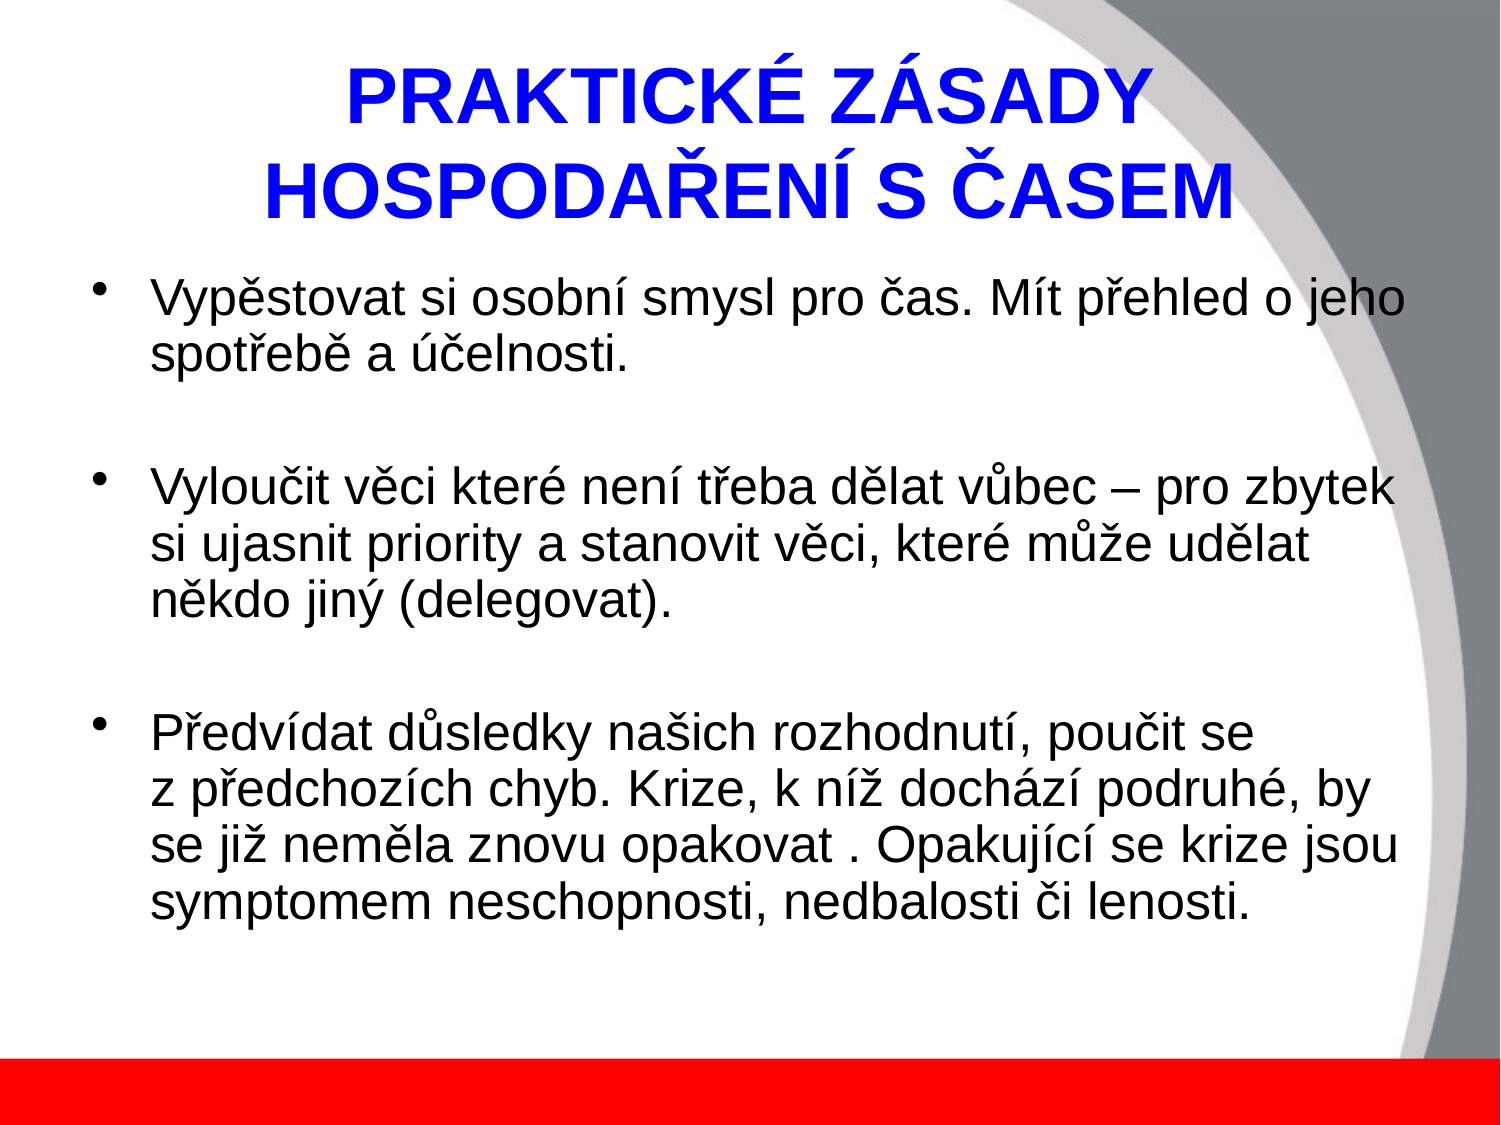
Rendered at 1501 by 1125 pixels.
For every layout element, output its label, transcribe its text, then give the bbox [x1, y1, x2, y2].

text_box [0, 1058, 1501, 1125]
list Vypěstovat si osobní smysl pro čas. Mít přehled o jeho spotřebě a účelnosti. Vyloučit věci které není třeba dělat vůbec – pro zbytek si ujasnit priority a stanovit věci, které může udělat někdo jiný (delegovat). Předvídat důsledky našich rozhodnutí, poučit se z předchozích chyb. Krize, k níž dochází podruhé, by se již neměla znovu opakovat . Opakující se krize jsou symptomem neschopnosti, nedbalosti či lenosti. [74, 262, 997, 1006]
picture [1002, 0, 1501, 1071]
title PRAKTICKÉ ZÁSADY HOSPODAŘENÍ S ČASEM [74, 45, 997, 234]
